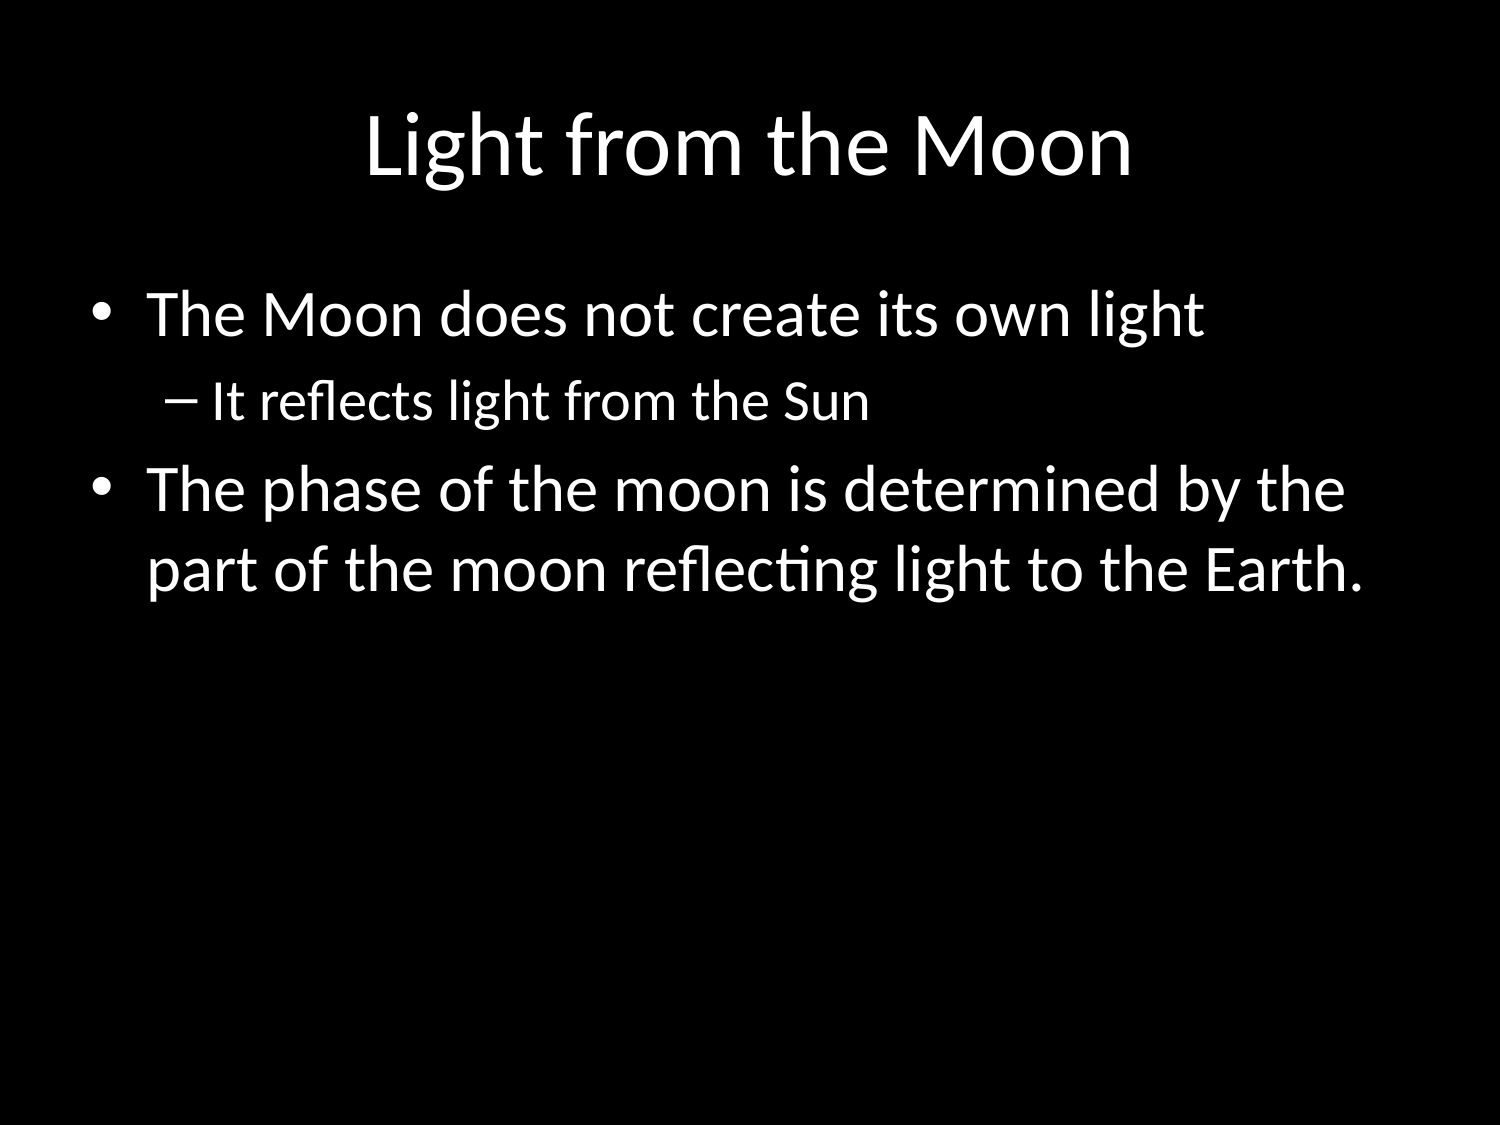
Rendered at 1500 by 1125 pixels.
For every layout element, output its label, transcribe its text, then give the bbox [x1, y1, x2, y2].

list The Moon does not create its own light It reflects light from the Sun The phase of the moon is determined by the part of the moon reflecting light to the Earth. [75, 262, 1425, 1005]
title Light from the Moon [75, 45, 1425, 233]
